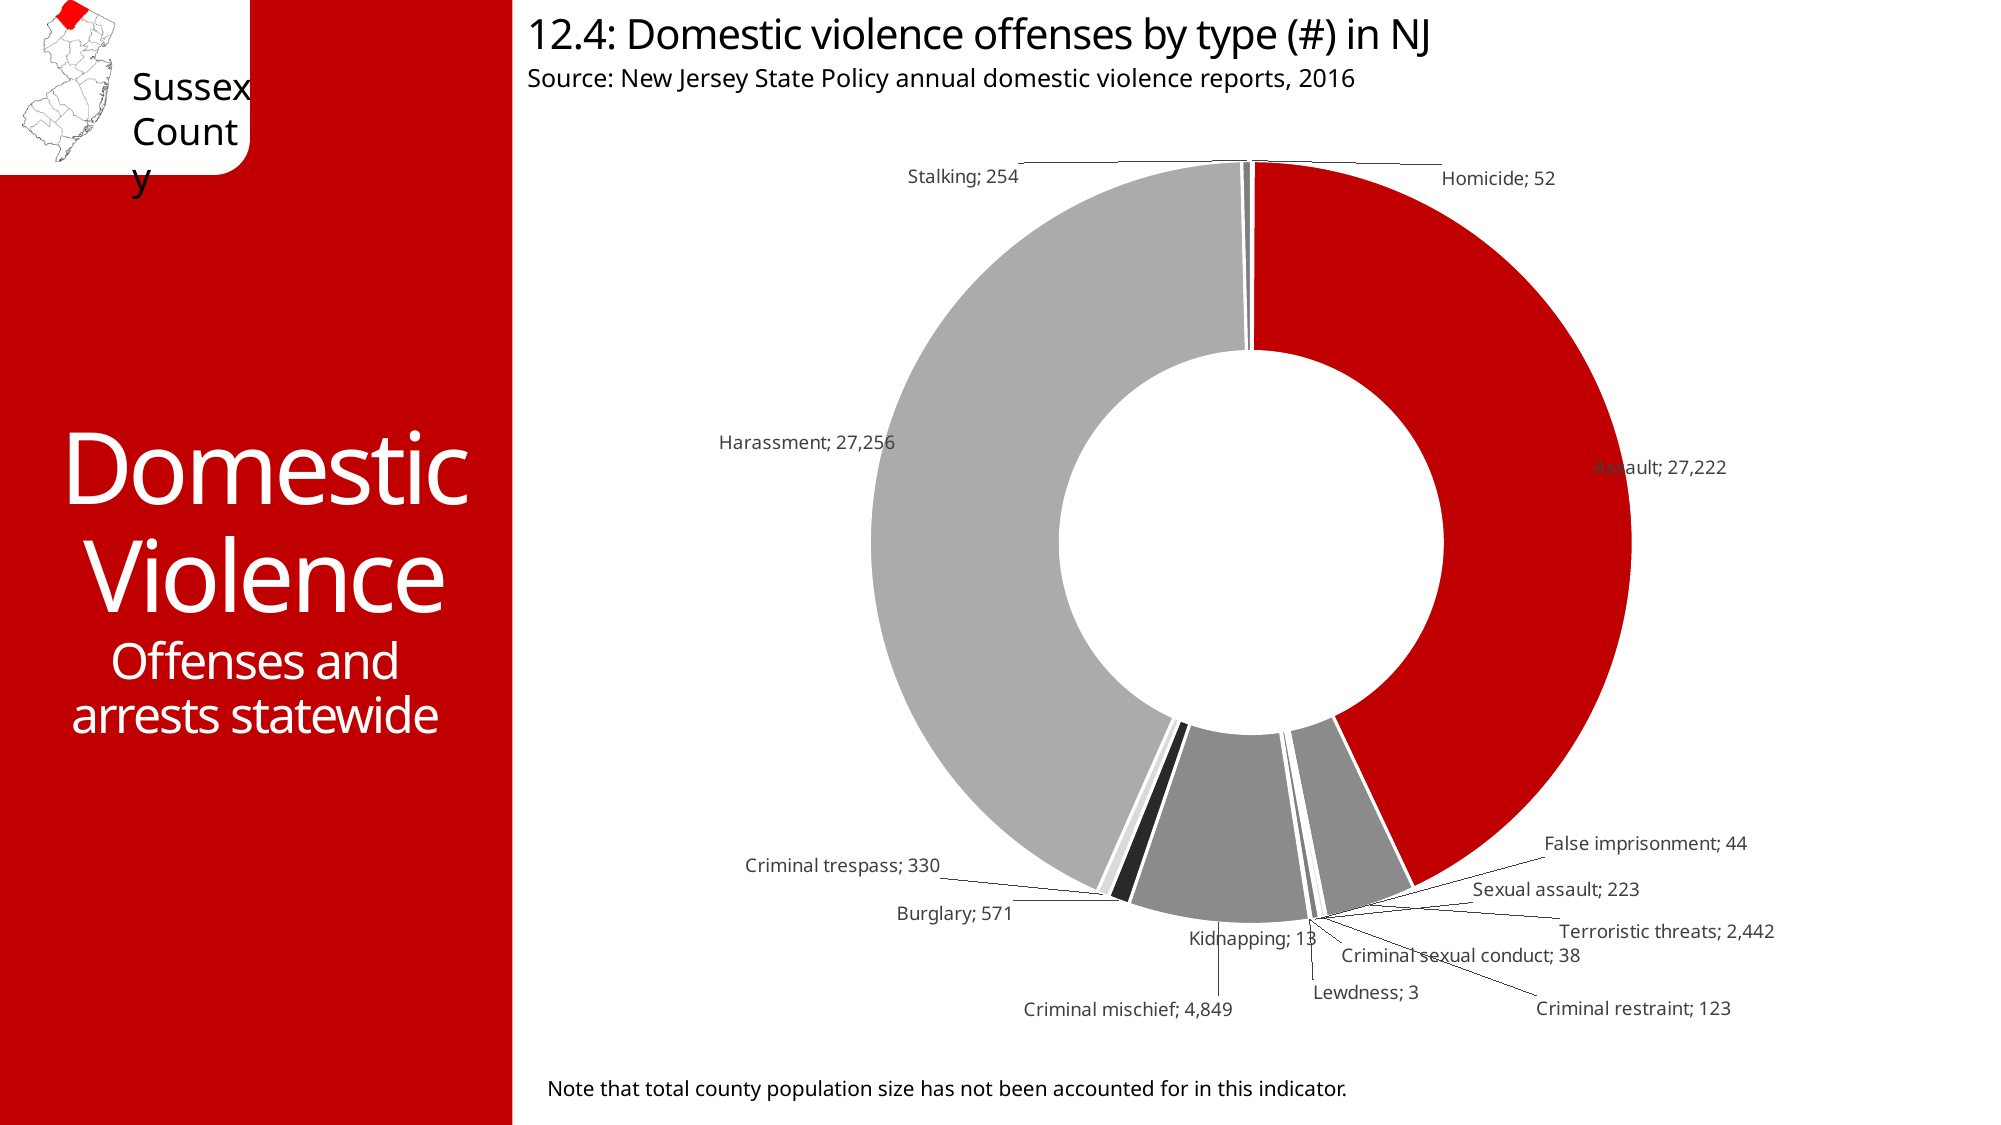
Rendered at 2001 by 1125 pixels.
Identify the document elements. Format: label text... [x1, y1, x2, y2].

chart [587, 156, 1927, 1051]
text_box Source: New Jersey State Policy annual domestic violence reports, 2016 [512, 55, 1891, 101]
text_box Note that total county population size has not been accounted for in this indicator. [532, 1068, 1836, 1108]
text_box Domestic Violence [0, 112, 533, 1013]
text_box Offenses and arrests statewide [0, 629, 512, 752]
picture [22, 0, 115, 112]
text_box 12.4: Domestic violence offenses by type (#) in NJ [512, 0, 1992, 65]
